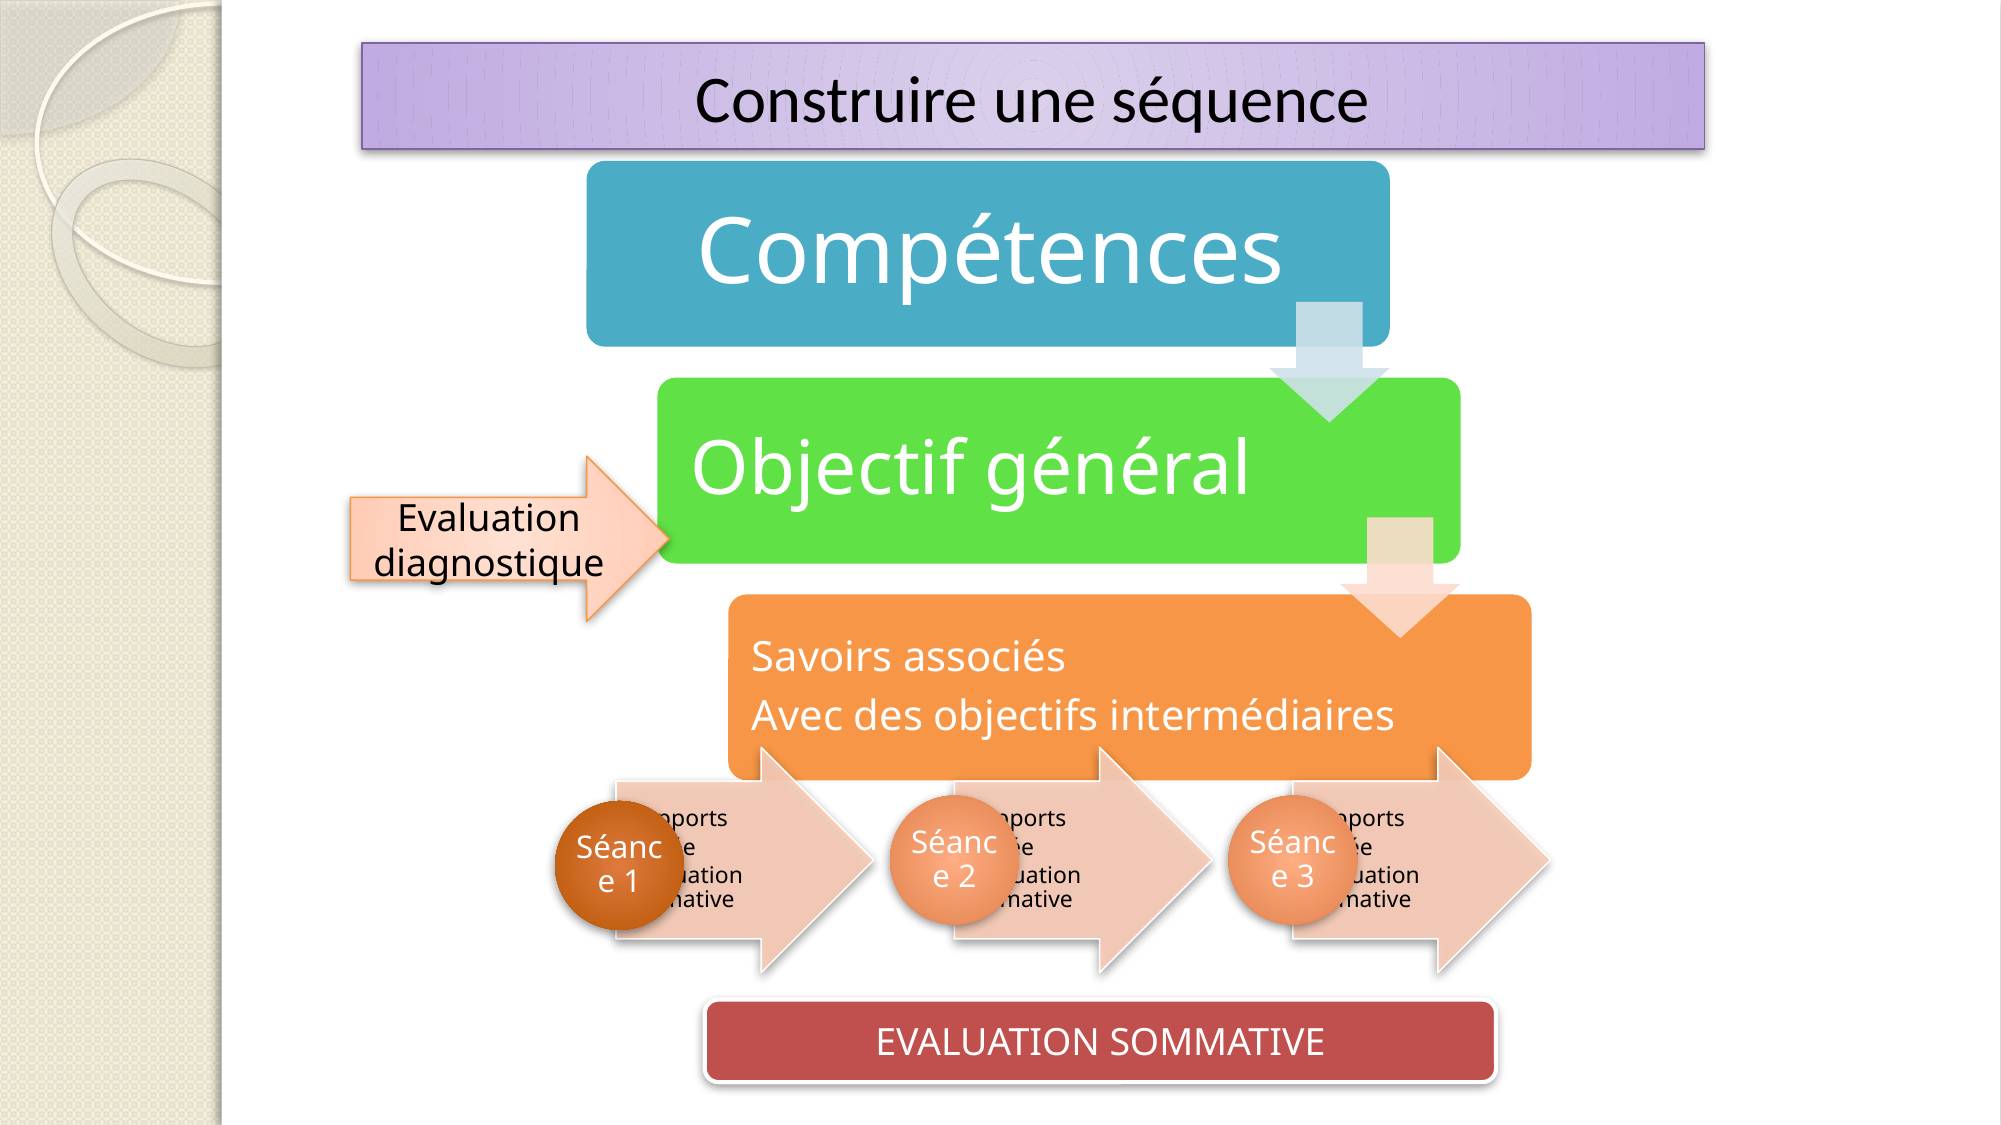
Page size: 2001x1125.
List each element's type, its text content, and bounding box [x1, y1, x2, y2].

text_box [550, 703, 1552, 1017]
text_box EVALUATION SOMMATIVE [702, 1027, 1499, 1085]
text_box Construire une séquence [361, 42, 1705, 150]
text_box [586, 160, 1532, 701]
text_box Evaluation diagnostique [349, 496, 579, 581]
